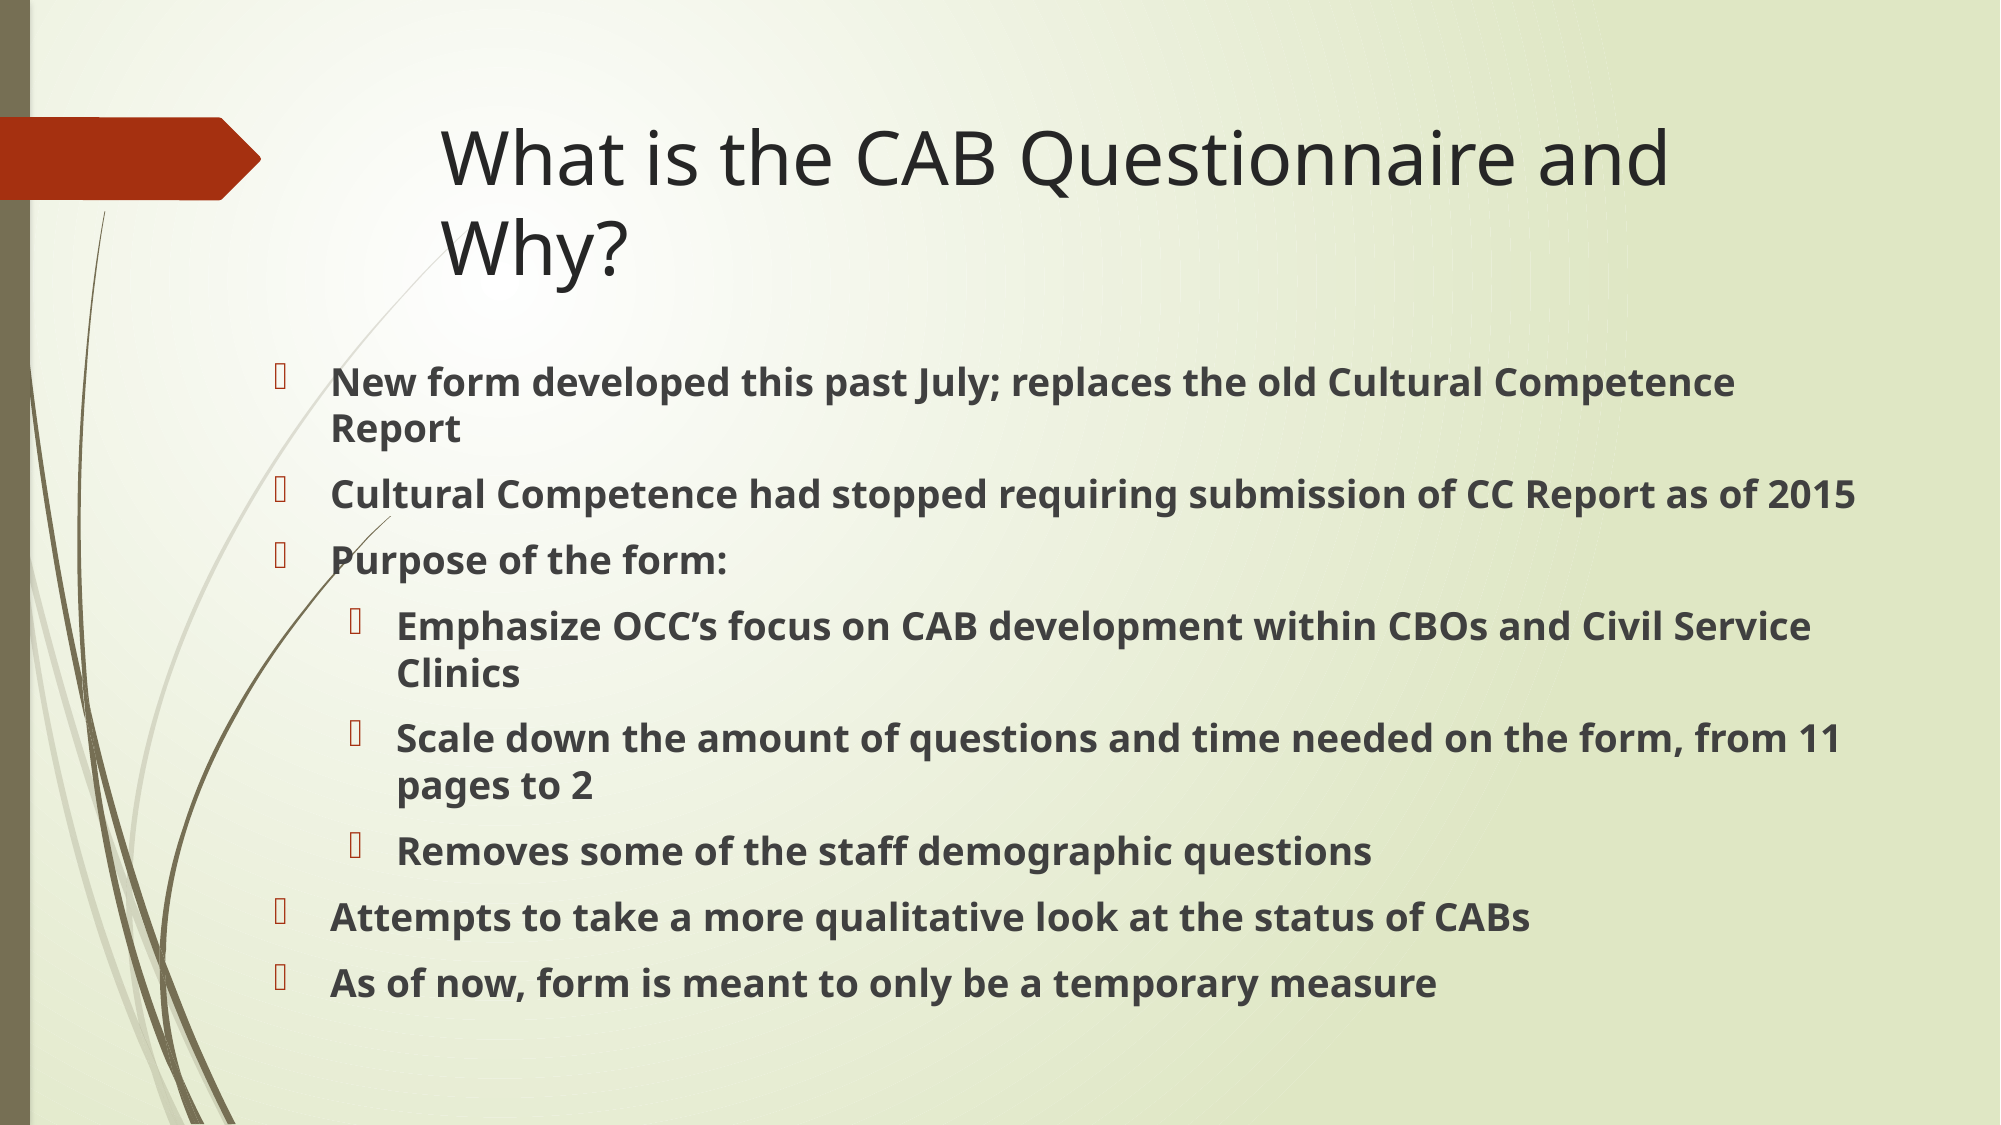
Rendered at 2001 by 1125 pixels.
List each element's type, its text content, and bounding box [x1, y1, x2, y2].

list New form developed this past July; replaces the old Cultural Competence Report Cultural Competence had stopped requiring submission of CC Report as of 2015 Purpose of the form: Emphasize OCC’s focus on CAB development within CBOs and Civil Service Clinics Scale down the amount of questions and time needed on the form, from 11 pages to 2 Removes some of the staff demographic questions Attempts to take a more qualitative look at the status of CABs As of now, form is meant to only be a temporary measure [258, 350, 1888, 1037]
title What is the CAB Questionnaire and Why? [425, 102, 1888, 313]
